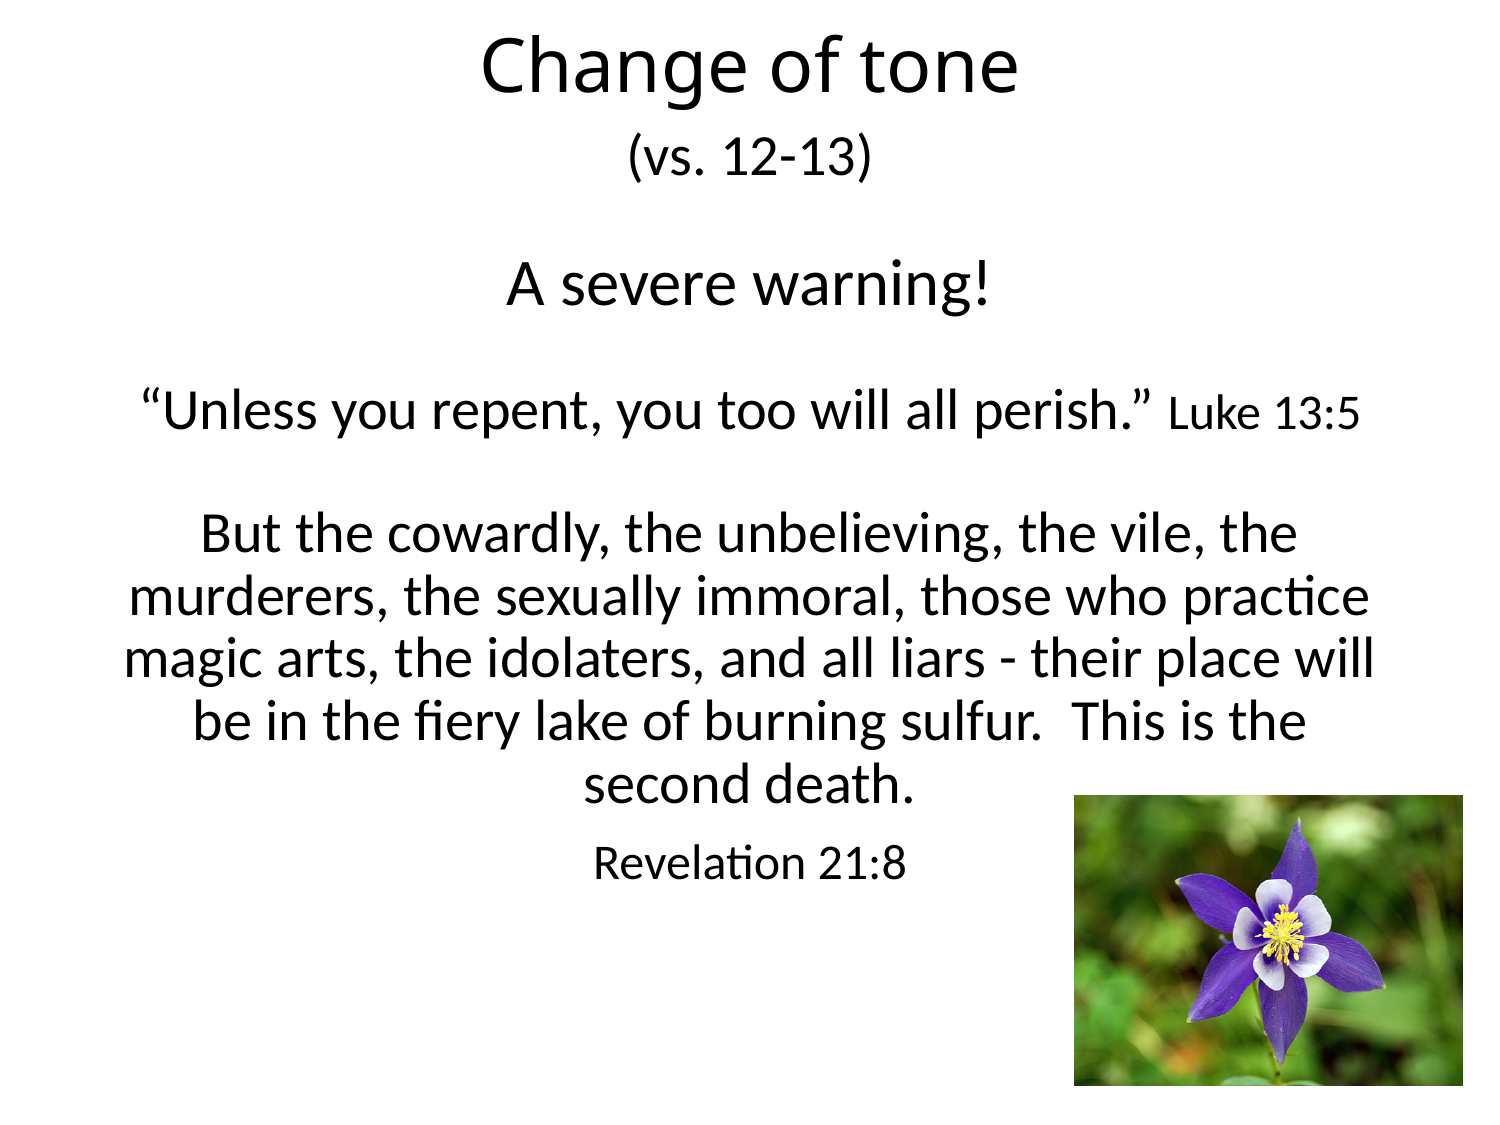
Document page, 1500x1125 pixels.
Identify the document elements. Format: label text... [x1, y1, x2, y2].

picture [1074, 795, 1463, 1086]
list (vs. 12-13) A severe warning! “Unless you repent, you too will all perish.” Luke 13:5 But the cowardly, the unbelieving, the vile, the murderers, the sexually immoral, those who practice magic arts, the idolaters, and all liars - their place will be in the fiery lake of burning sulfur. This is the second death. Revelation 21:8 [103, 117, 1397, 1034]
title Change of tone [103, 0, 1397, 117]
